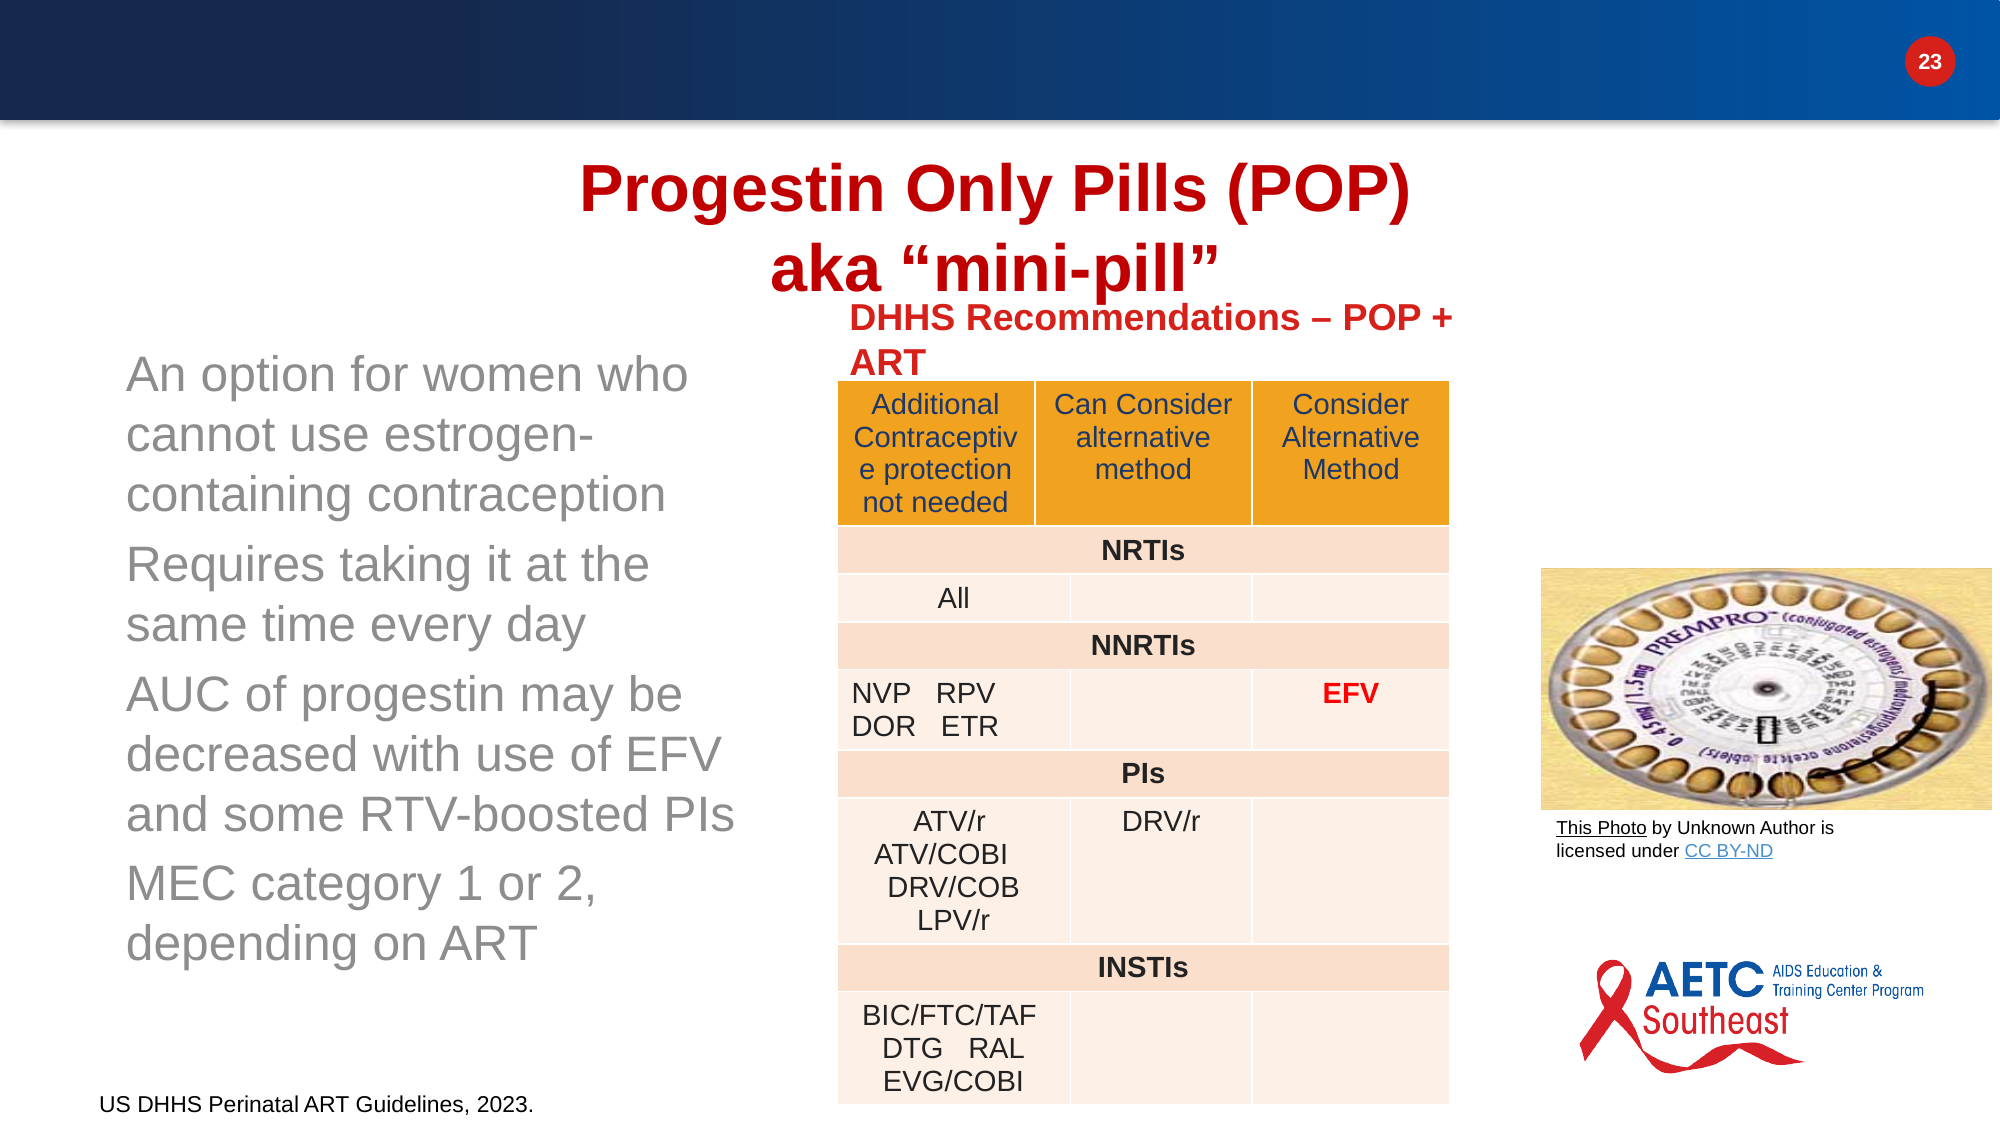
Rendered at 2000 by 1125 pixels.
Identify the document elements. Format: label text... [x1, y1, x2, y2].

table_cell [1071, 575, 1251, 621]
table_cell PIs [838, 751, 1449, 797]
table_cell [1071, 670, 1251, 749]
picture [1541, 568, 1992, 810]
table_cell ATV/r ATV/COBI DRV/COB LPV/r [838, 799, 1070, 943]
text_box This Photo by Unknown Author is licensed under CC BY-ND [1541, 818, 1854, 869]
table_cell BIC/FTC/TAF DTG RAL EVG/COBI [838, 992, 1070, 1104]
table_cell NNRTIs [838, 623, 1449, 669]
table_cell All [838, 575, 1070, 621]
text_box US DHHS Perinatal ART Guidelines, 2023. [84, 1081, 712, 1125]
table_cell [1071, 992, 1251, 1104]
table_header Consider Alternative Method [1253, 381, 1449, 525]
table_cell NVP RPV DOR ETR [838, 670, 1070, 749]
table_header Additional Contraceptive protection not needed [838, 381, 1034, 525]
title Progestin Only Pills (POP) aka “mini-pill” [110, 137, 1882, 244]
list An option for women who cannot use estrogen-containing contraception Requires taking it at the same time every day AUC of progestin may be decreased with use of EFV and some RTV-boosted PIs MEC category 1 or 2, depending on ART [110, 334, 798, 991]
table_cell [1253, 575, 1449, 621]
table_cell [1253, 992, 1449, 1104]
table_cell [1253, 799, 1449, 943]
table_cell EFV [1253, 670, 1449, 749]
picture [1571, 937, 1931, 1085]
table_cell DRV/r [1071, 799, 1251, 943]
list DHHS Recommendations – POP + ART [834, 316, 1521, 391]
table_cell NRTIs [838, 527, 1449, 573]
table_header Can Consider alternative method [1036, 381, 1251, 525]
table_cell INSTIs [838, 945, 1449, 991]
